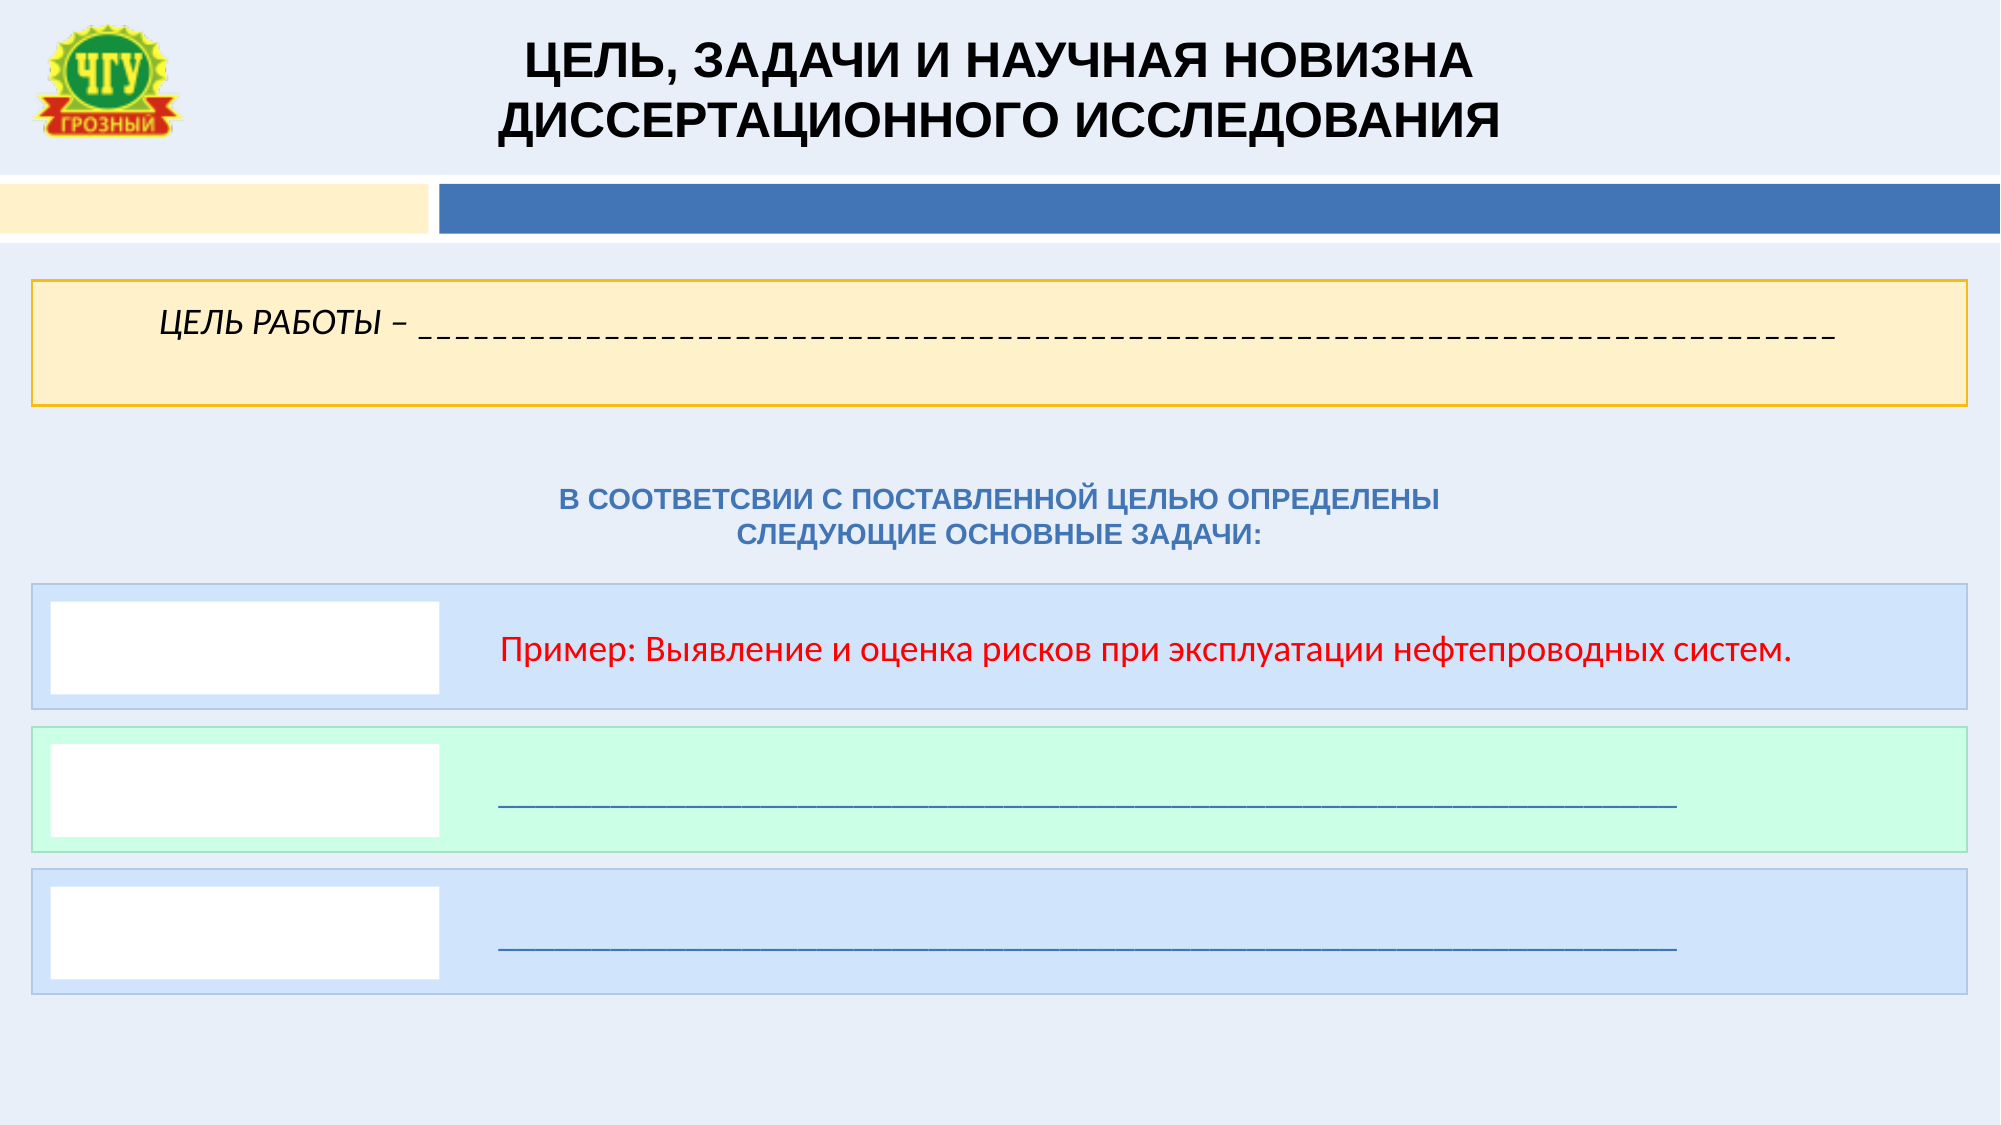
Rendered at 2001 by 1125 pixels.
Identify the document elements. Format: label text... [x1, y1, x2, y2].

picture [31, 24, 185, 138]
text_box [31, 726, 1968, 853]
text_box [0, 183, 429, 235]
text_box ЦЕЛЬ РАБОТЫ – ____________________________________________________________________________ [63, 289, 1938, 350]
text_box [50, 886, 440, 980]
text_box _______________________________________________________________ [483, 758, 1695, 819]
text_box ЦЕЛЬ, ЗАДАЧИ И НАУЧНАЯ НОВИЗНА ДИССЕРТАЦИОННОГО ИССЛЕДОВАНИЯ [483, 19, 1517, 155]
text_box В СООТВЕТСВИИ С ПОСТАВЛЕННОЙ ЦЕЛЬЮ ОПРЕДЕЛЕНЫ СЛЕДУЮЩИЕ ОСНОВНЫЕ ЗАДАЧИ: [543, 472, 1456, 558]
text_box Пример: Выявление и оценка рисков при эксплуатации нефтепроводных систем. [485, 616, 1809, 677]
text_box [31, 279, 1968, 407]
text_box _______________________________________________________________ [483, 901, 1695, 962]
text_box [0, 174, 2000, 244]
text_box [50, 743, 440, 838]
text_box [438, 183, 2000, 235]
text_box [31, 868, 1968, 995]
text_box [31, 583, 1968, 710]
text_box [50, 601, 440, 695]
